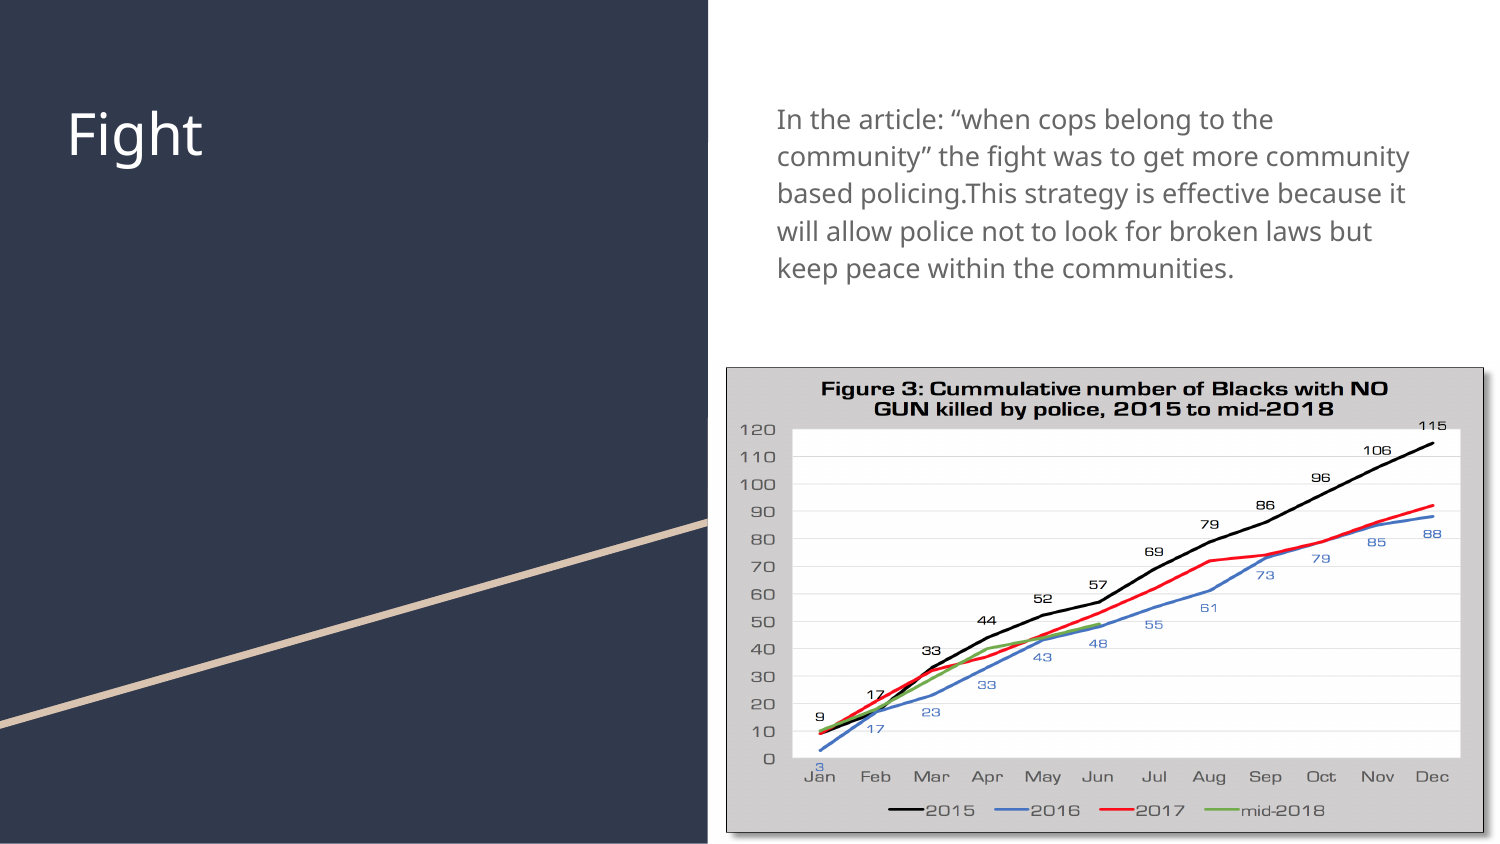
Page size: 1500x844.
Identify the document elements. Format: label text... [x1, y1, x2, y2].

title Fight [51, 82, 660, 494]
list In the article: “when cops belong to the community” the fight was to get more community based policing.This strategy is effective because it will allow police not to look for broken laws but keep peace within the communities. [761, 82, 1446, 359]
picture [714, 360, 1500, 844]
